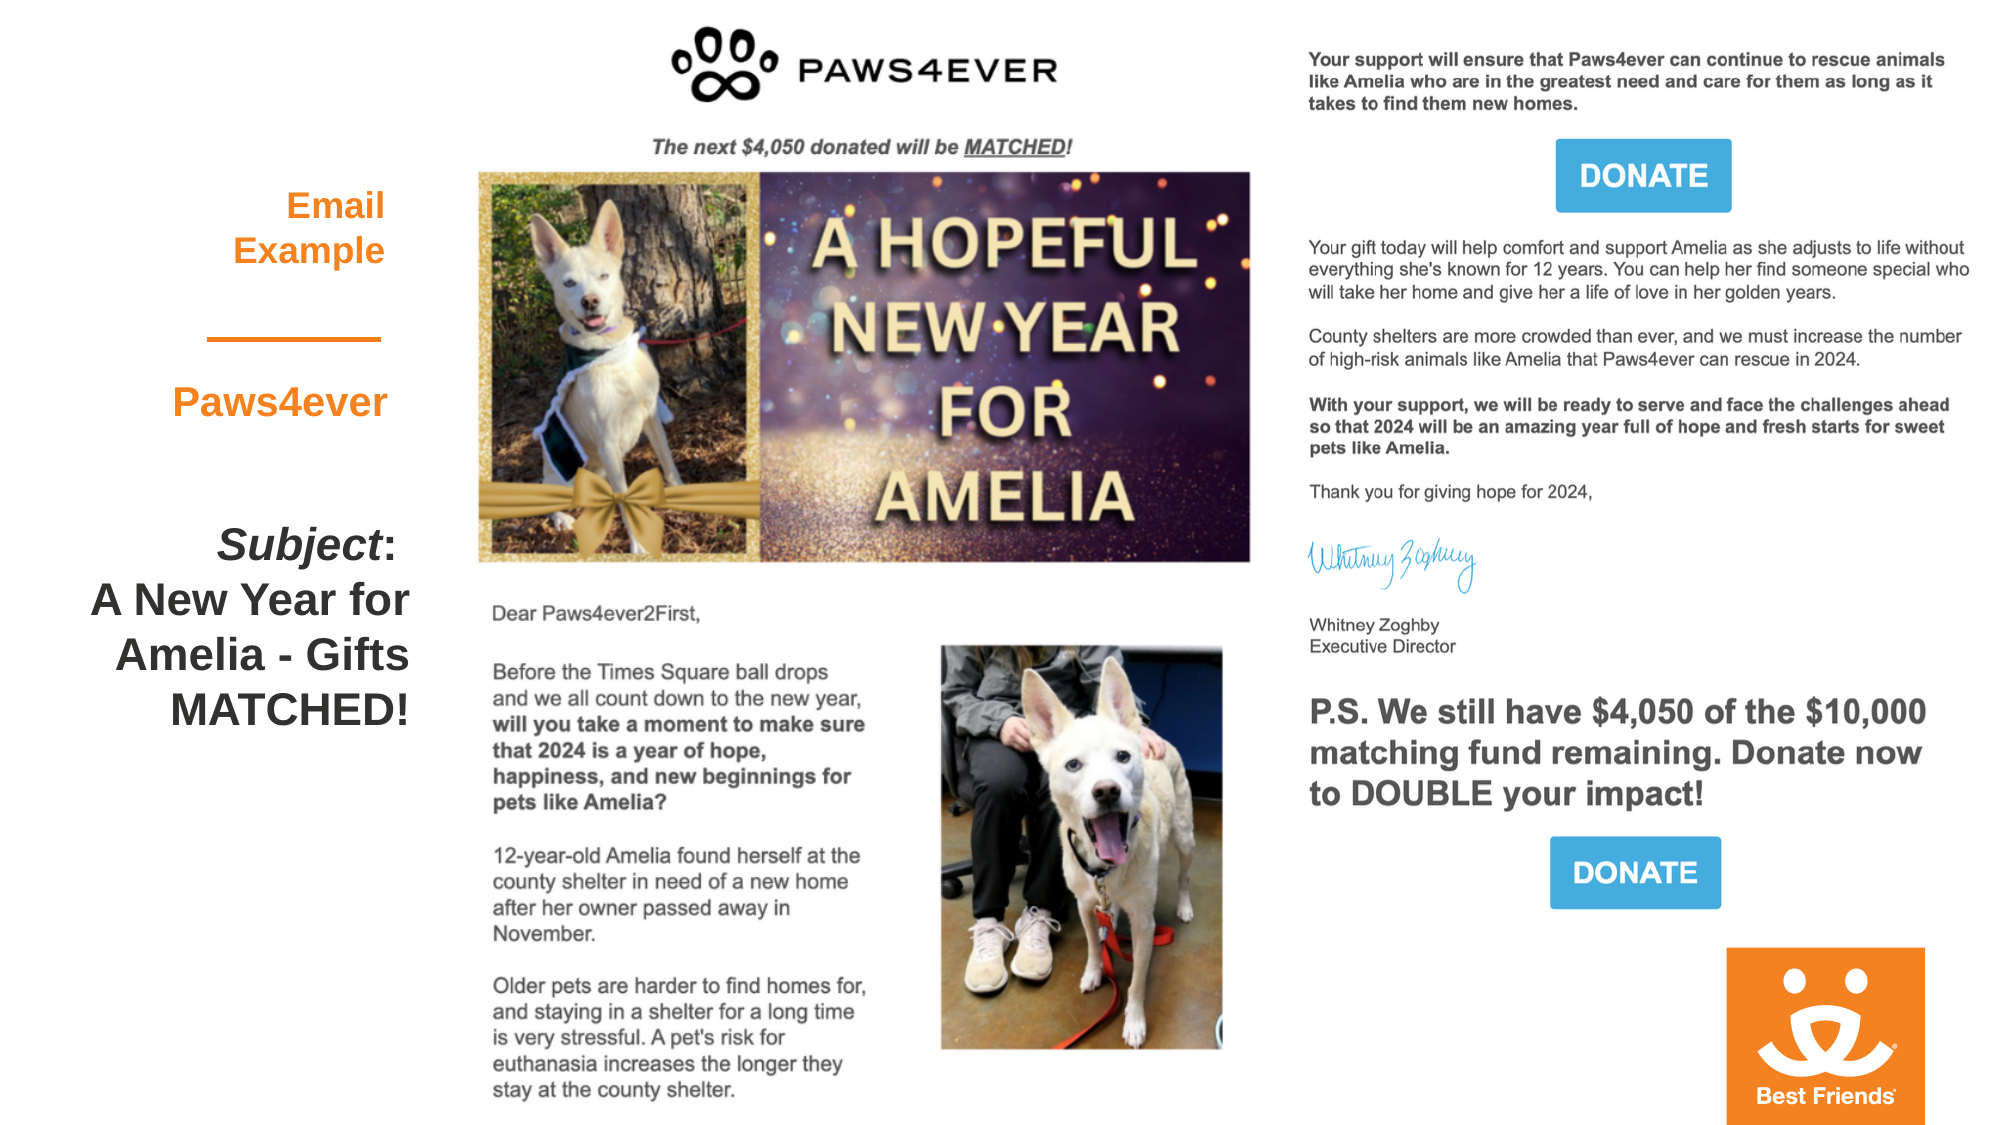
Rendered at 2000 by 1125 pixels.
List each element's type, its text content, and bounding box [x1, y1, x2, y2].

text_box Paws4ever​ [155, 367, 404, 433]
text_box Subject: A New Year for Amelia - Gifts MATCHED! [48, 507, 426, 743]
picture [0, 0, 2000, 1125]
title Email Example [126, 174, 401, 279]
